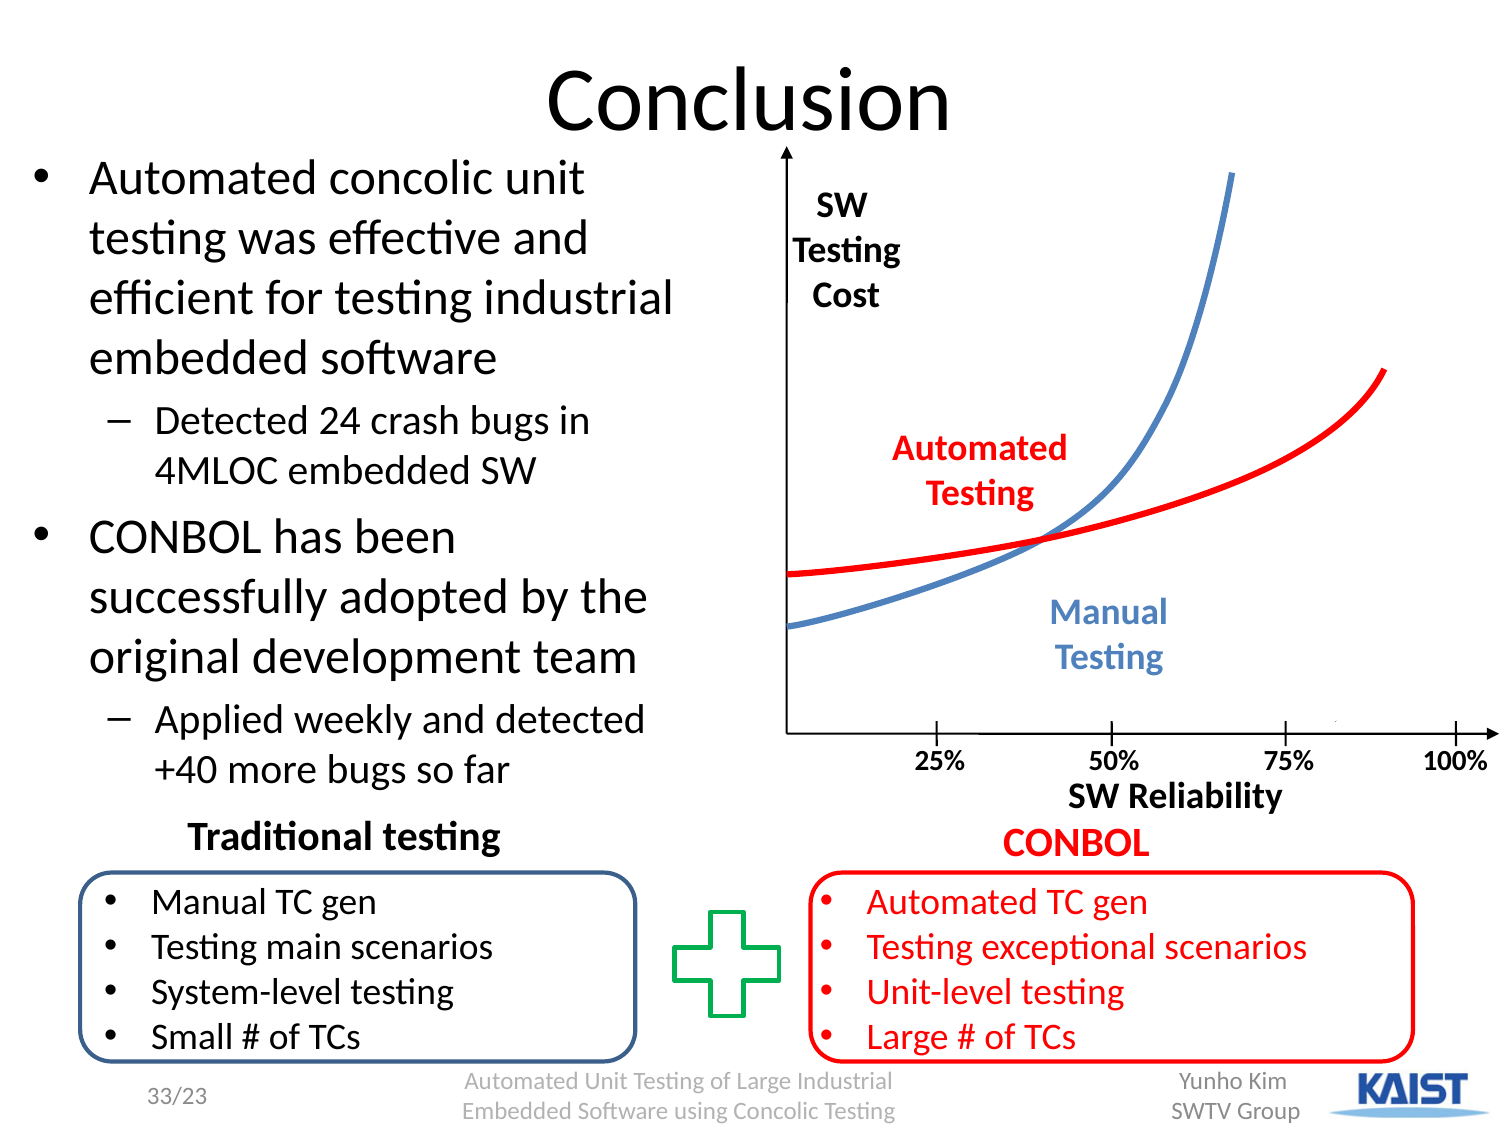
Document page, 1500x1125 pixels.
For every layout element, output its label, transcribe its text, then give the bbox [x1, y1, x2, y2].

text_box [673, 910, 781, 1018]
slide_number Yunho Kim SWTV Group [1125, 1065, 1348, 1125]
text_box 100% [1407, 740, 1500, 784]
text_box Manual TC gen Testing main scenarios System-level testing Small # of TCs [78, 870, 638, 1064]
text_box SW Reliability [1053, 763, 1299, 823]
text_box 25% [899, 741, 981, 784]
text_box 75% [1248, 741, 1330, 784]
list Automated concolic unit testing was effective and efficient for testing industrial embedded software Detected 24 crash bugs in 4MLOC embedded SW CONBOL has been successfully adopted by the original development team Applied weekly and detected +40 more bugs so far [17, 137, 715, 993]
text_box 50% [1073, 741, 1155, 784]
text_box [786, 145, 1500, 734]
slide_number 33/23 [75, 1065, 223, 1125]
picture [1348, 1069, 1492, 1122]
footer Automated Unit Testing of Large Industrial Embedded Software using Concolic Testing [253, 1064, 1105, 1125]
text_box Traditional testing [172, 801, 516, 867]
text_box CONBOL [988, 806, 1166, 870]
title Conclusion [0, 23, 1500, 164]
text_box SW Testing Cost [777, 172, 781, 323]
text_box Automated TC gen Testing exceptional scenarios Unit-level testing Large # of TCs [808, 870, 1416, 1064]
